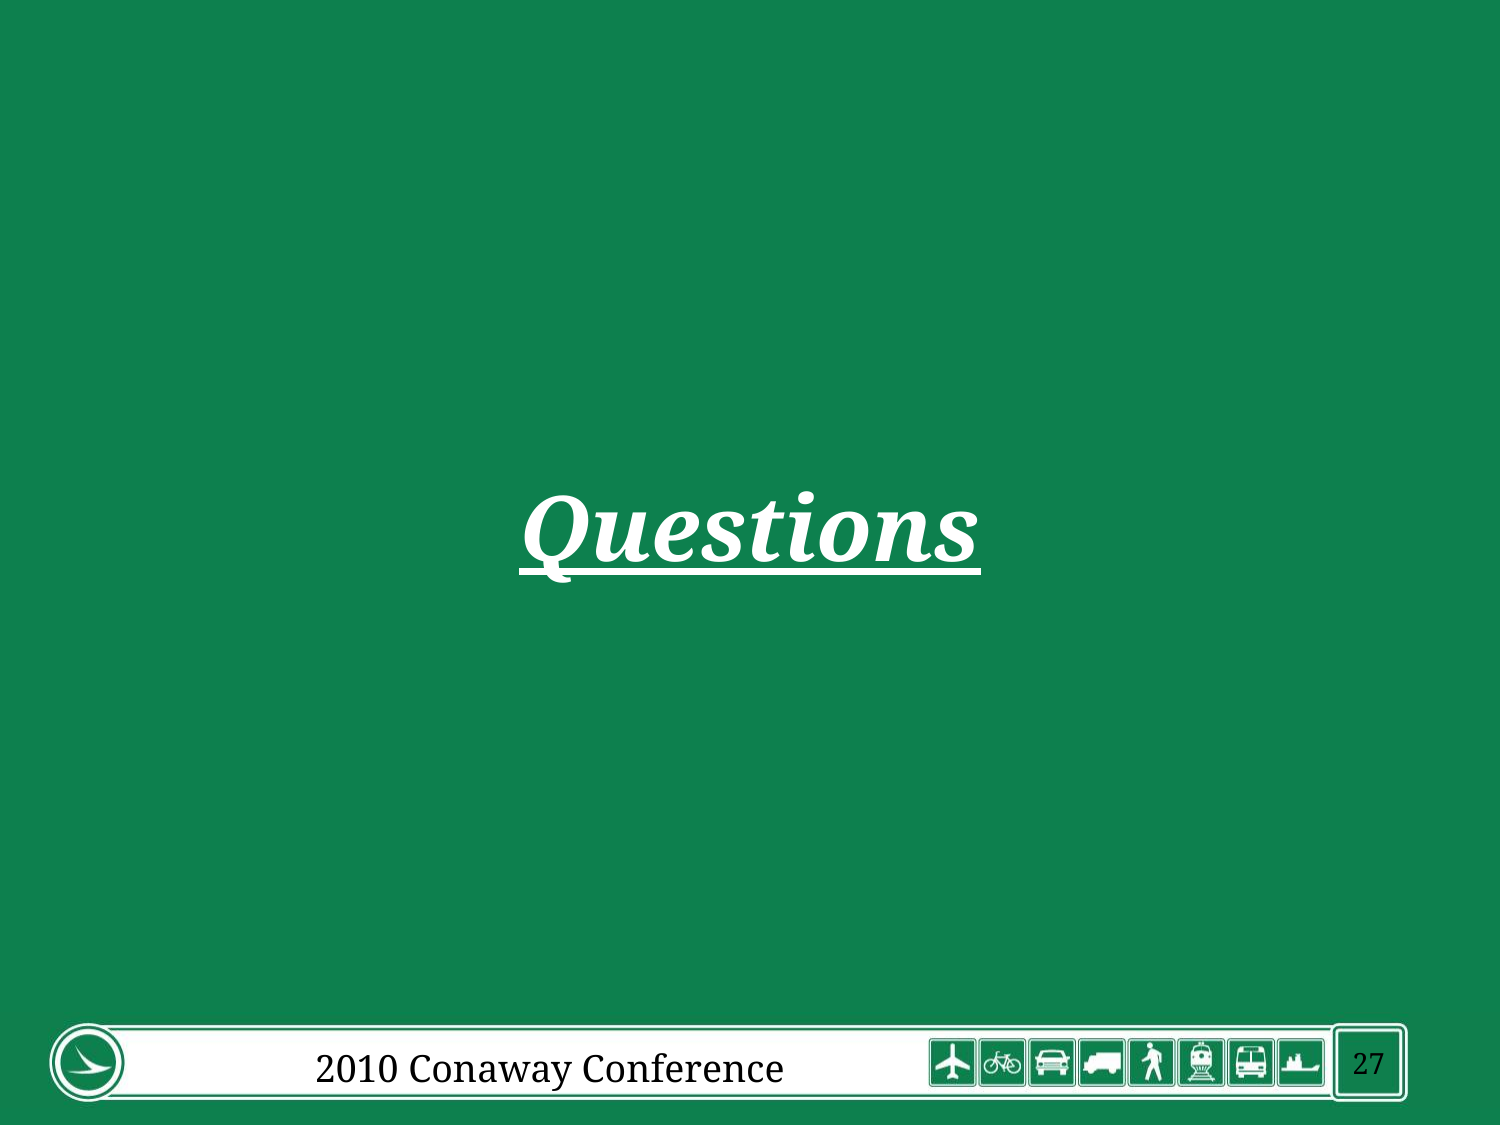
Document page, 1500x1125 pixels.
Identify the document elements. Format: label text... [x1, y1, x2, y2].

footer 2010 Conaway Conference [112, 1037, 988, 1113]
picture [0, 1012, 1500, 1108]
title Questions [112, 462, 1388, 588]
slide_number 27 [1324, 1037, 1413, 1113]
